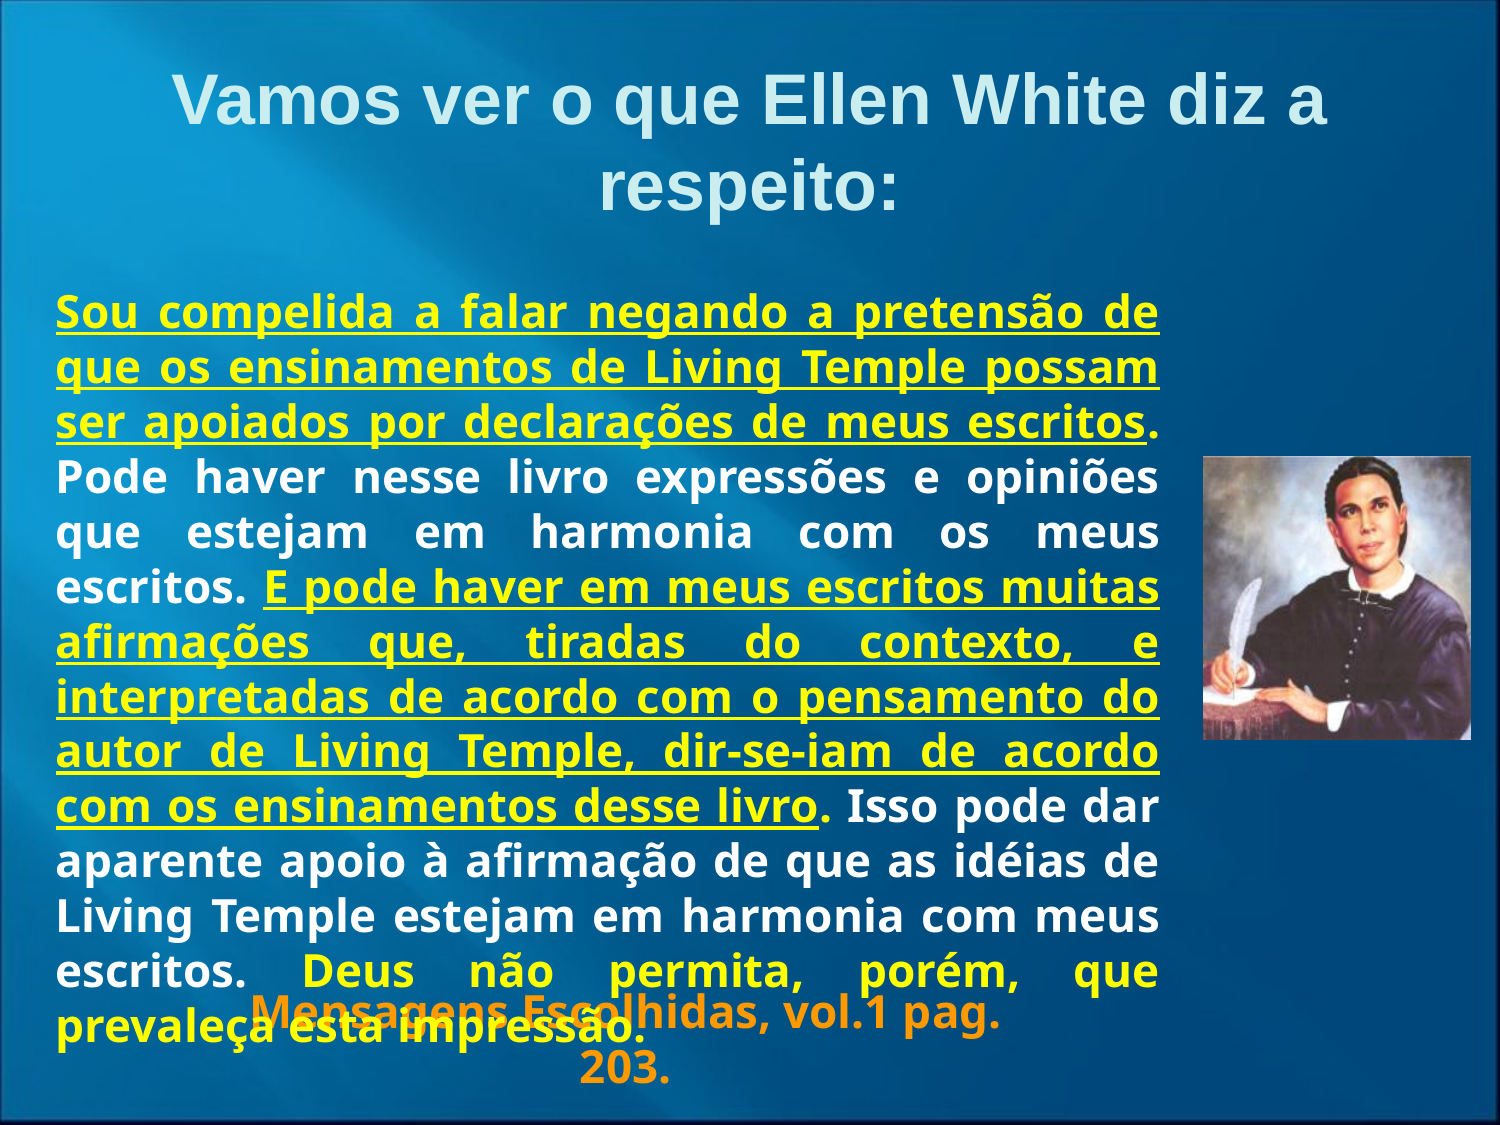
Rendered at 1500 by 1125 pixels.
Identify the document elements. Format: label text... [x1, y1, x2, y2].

title Vamos ver o que Ellen White diz a respeito: [75, 45, 1425, 233]
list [1202, 455, 1471, 740]
picture [0, 0, 1500, 1125]
text_box Mensagens Escolhidas, vol.1 pag. 203. [199, 1060, 1052, 1100]
text_box Sou compelida a falar negando a pretensão de que os ensinamentos de Living Temple possam ser apoiados por declarações de meus escritos. Pode haver nesse livro expressões e opiniões que estejam em harmonia com os meus escritos. E pode haver em meus escritos muitas afirmações que, tiradas do contexto, e interpretadas de acordo com o pensamento do autor de Living Temple, dir-se-iam de acordo com os ensinamentos desse livro. Isso pode dar aparente apoio à afirmação de que as idéias de Living Temple estejam em harmonia com meus escritos. Deus não permita, porém, que prevaleça esta impressão. [41, 274, 1175, 1060]
